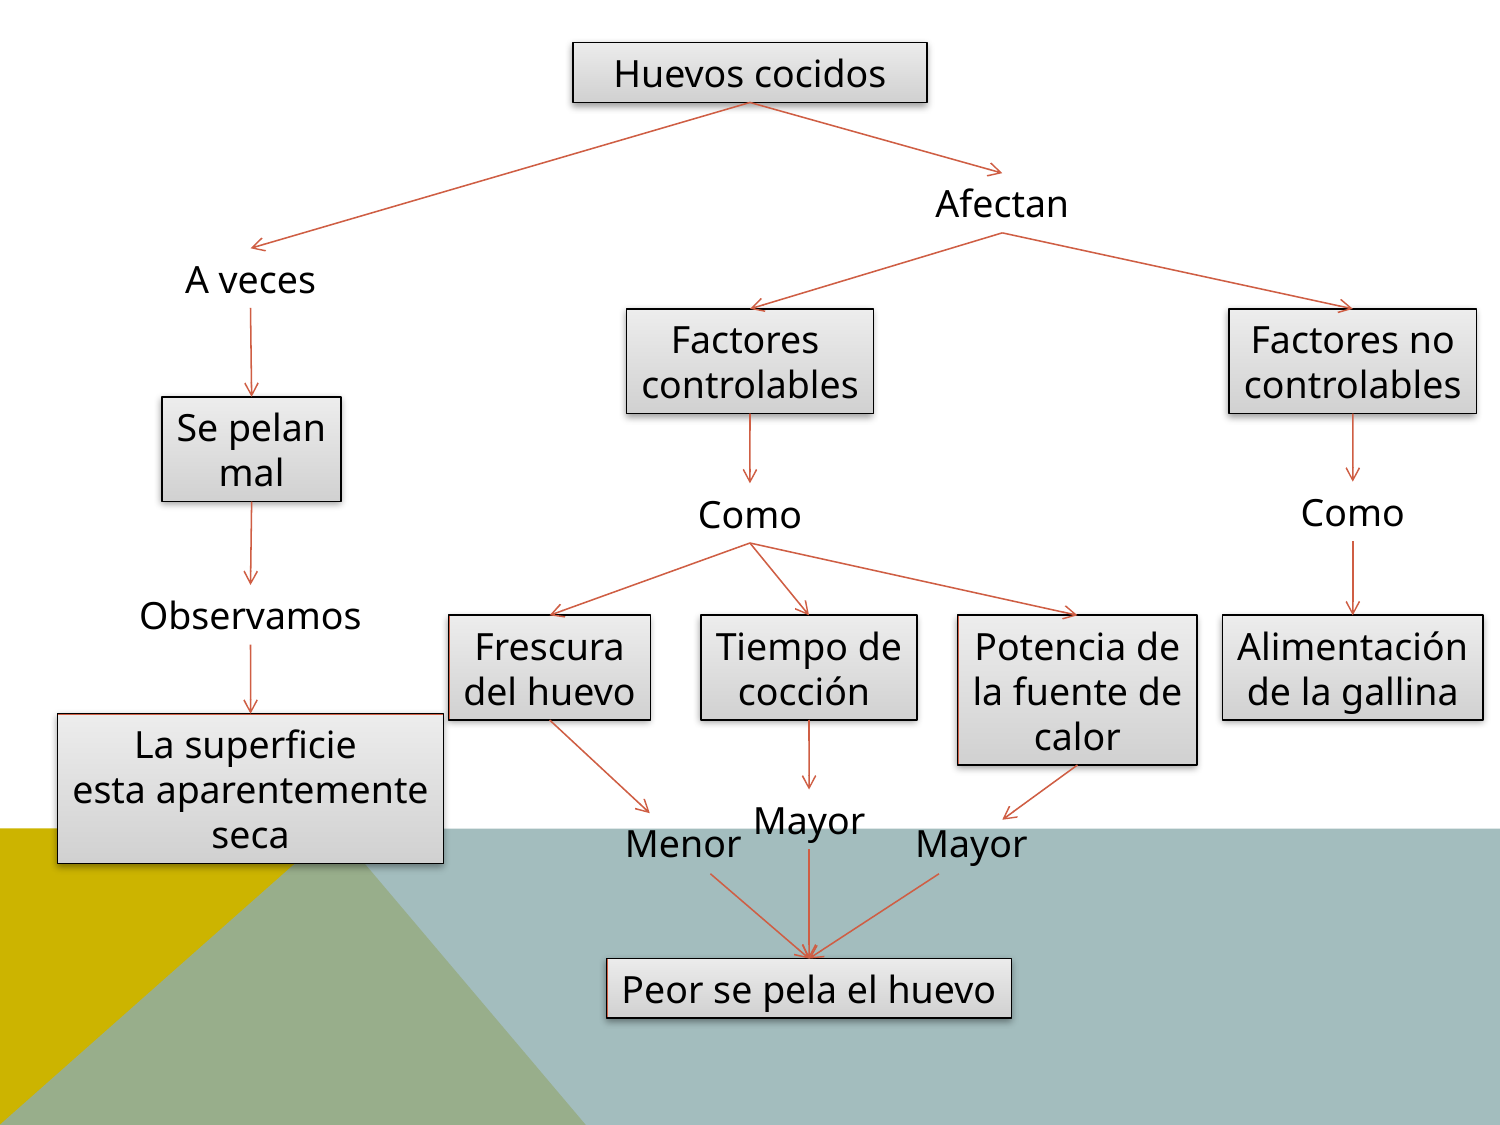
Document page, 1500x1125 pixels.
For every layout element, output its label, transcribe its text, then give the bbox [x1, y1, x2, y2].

text_box La superficie esta aparentemente seca [57, 713, 444, 864]
text_box Mayor [900, 813, 1043, 873]
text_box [749, 543, 1078, 616]
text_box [549, 543, 747, 616]
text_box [1002, 766, 1078, 820]
text_box Tiempo de cocción [700, 624, 918, 721]
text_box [549, 720, 650, 814]
text_box Se pelan mal [161, 396, 342, 502]
text_box Observamos [124, 584, 377, 645]
text_box Afectan [920, 173, 1085, 232]
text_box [749, 233, 1003, 310]
text_box A veces [170, 248, 331, 308]
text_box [250, 103, 751, 249]
text_box Como [1285, 481, 1420, 542]
text_box Alimentación de la gallina [1222, 614, 1484, 721]
text_box Menor [610, 813, 757, 873]
text_box Factores no controlables [1228, 308, 1477, 414]
text_box Potencia de la fuente de calor [957, 614, 1198, 766]
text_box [749, 103, 1003, 174]
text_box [815, 873, 940, 959]
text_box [1003, 233, 1353, 310]
text_box Como [683, 483, 817, 542]
text_box Huevos cocidos [572, 42, 928, 101]
text_box Frescura del huevo [448, 614, 651, 721]
text_box Factores controlables [626, 308, 874, 414]
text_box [710, 873, 810, 959]
text_box Mayor [738, 789, 881, 850]
text_box Peor se pela el huevo [606, 958, 1012, 1019]
